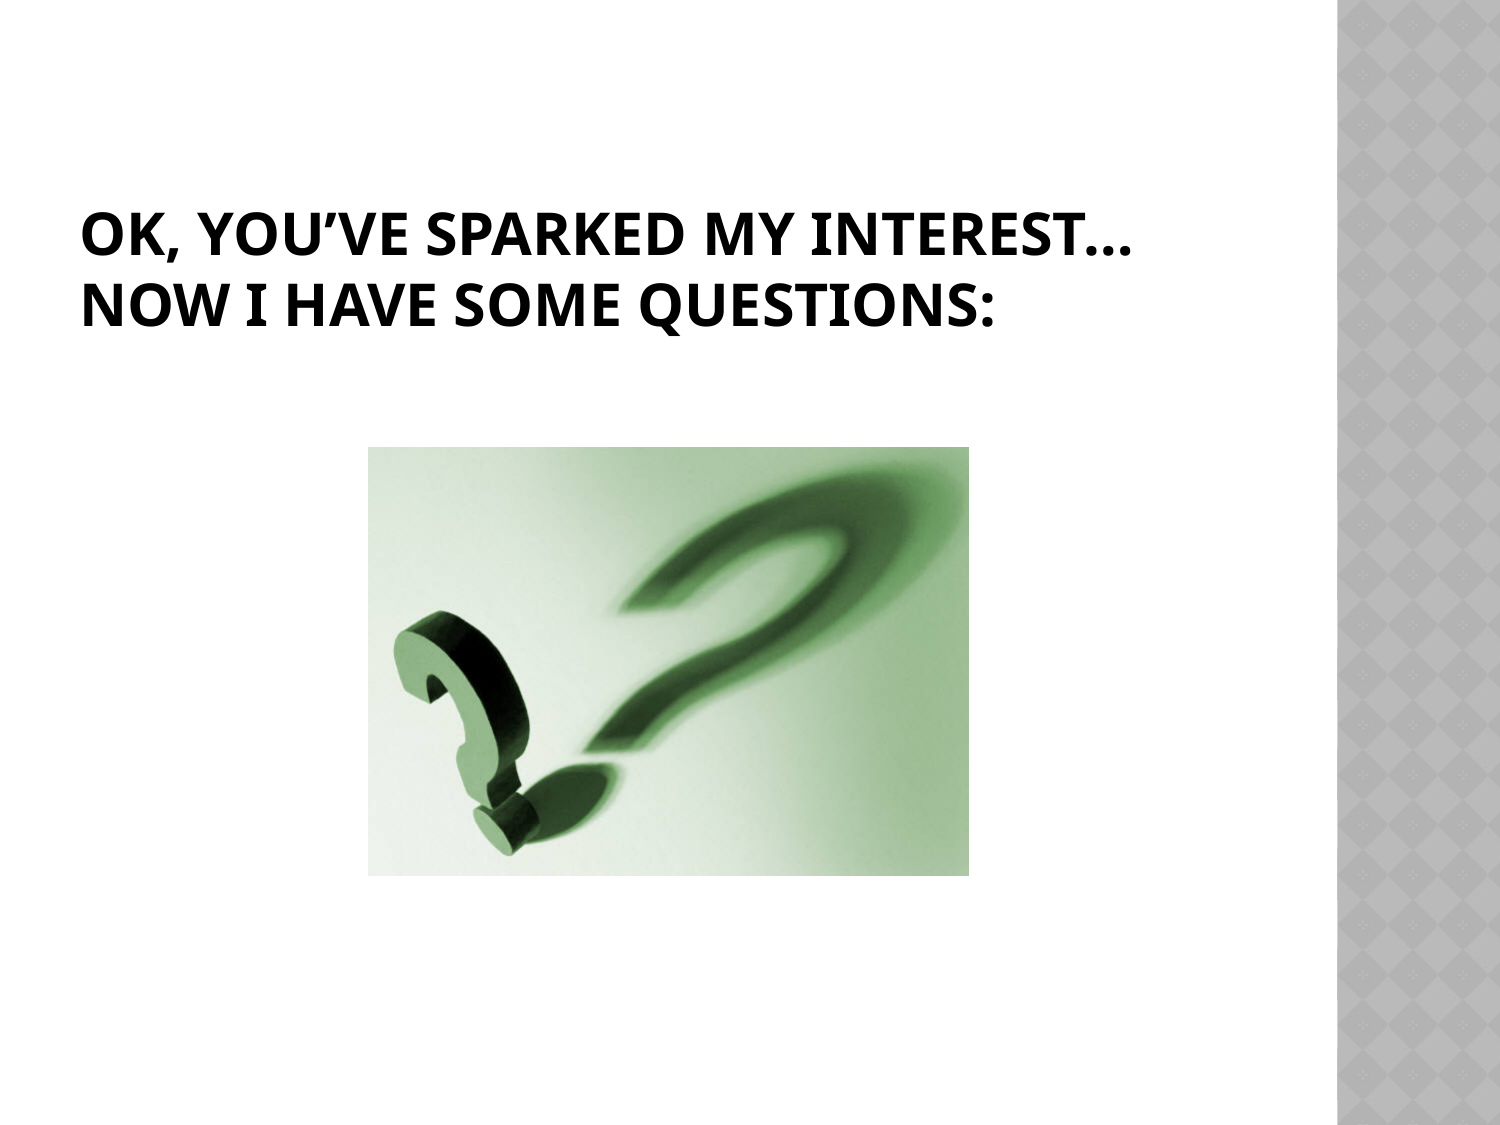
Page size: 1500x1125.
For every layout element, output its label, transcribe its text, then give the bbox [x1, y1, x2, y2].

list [368, 447, 970, 876]
title Ok, you’ve sparked my interest…now I have some questions: [71, 150, 1260, 338]
